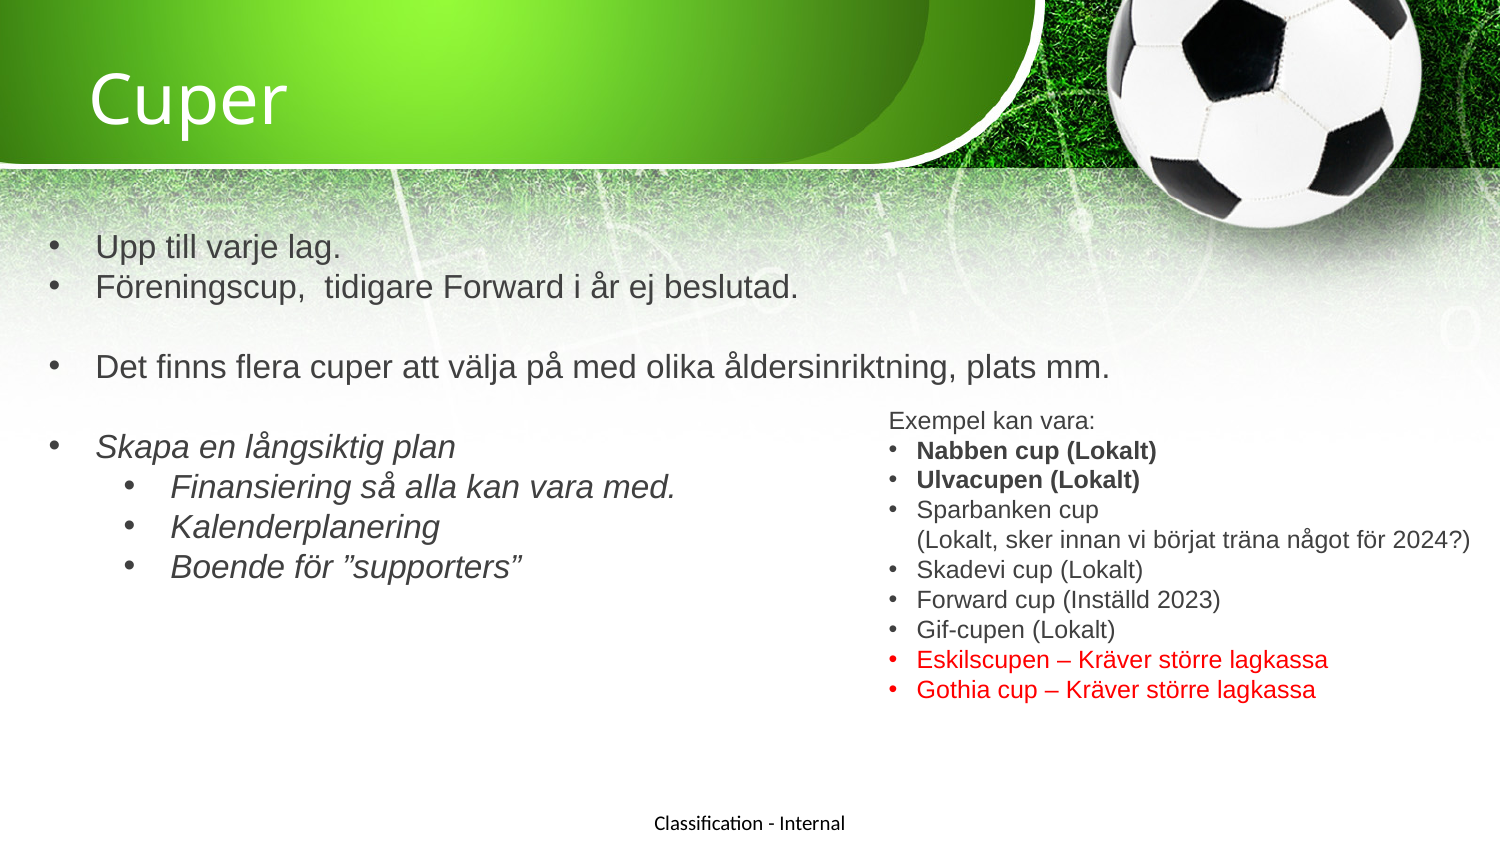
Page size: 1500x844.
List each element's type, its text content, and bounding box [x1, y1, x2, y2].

text_box Exempel kan vara: Nabben cup (Lokalt) Ulvacupen (Lokalt) Sparbanken cup (Lokalt, sker innan vi börjat träna något för 2024?) Skadevi cup (Lokalt) Forward cup (Inställd 2023) Gif-cupen (Lokalt) Eskilscupen – Kräver större lagkassa Gothia cup – Kräver större lagkassa [873, 396, 1500, 711]
picture [0, 0, 1500, 844]
title Cuper [73, 46, 1427, 147]
text_box Upp till varje lag. Föreningscup, tidigare Forward i år ej beslutad. Det finns flera cuper att välja på med olika åldersinriktning, plats mm. Skapa en långsiktig plan Finansiering så alla kan vara med. Kalenderplanering Boende för ”supporters” [48, 225, 1452, 735]
